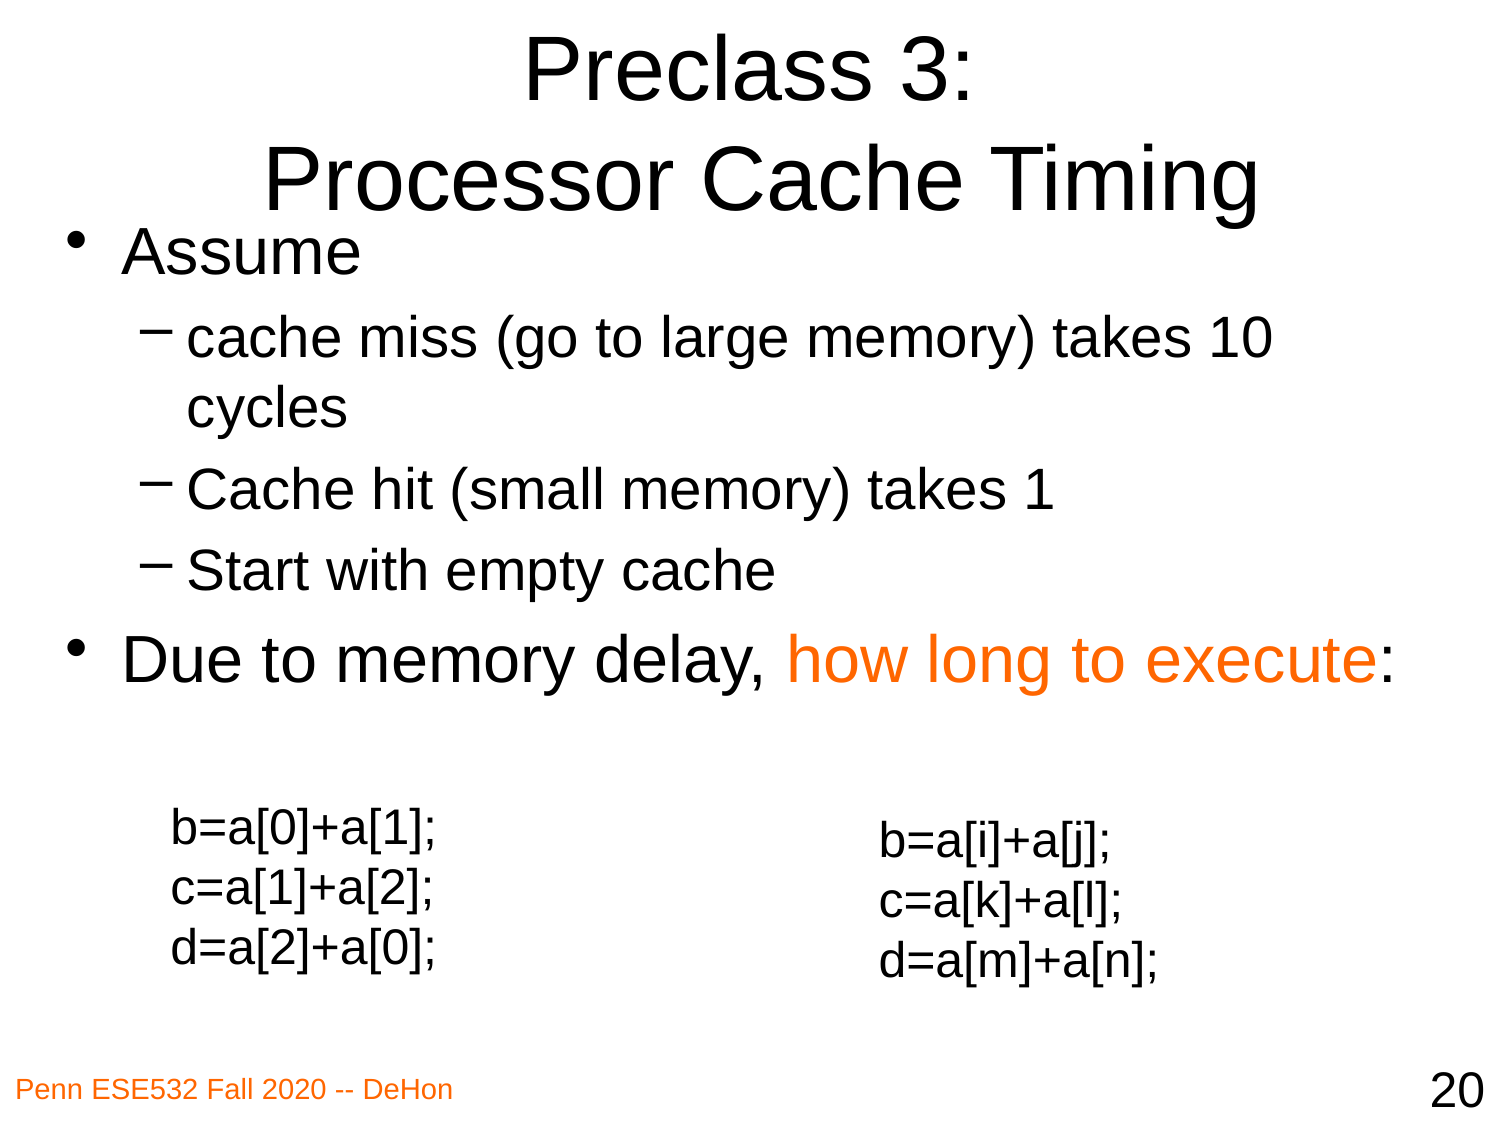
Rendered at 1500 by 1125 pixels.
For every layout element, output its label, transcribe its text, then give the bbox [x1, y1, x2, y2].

list Assume cache miss (go to large memory) takes 10 cycles Cache hit (small memory) takes 1 Start with empty cache Due to memory delay, how long to execute: [49, 199, 1451, 876]
slide_number 20 [1187, 1049, 1500, 1125]
slide_number Penn ESE532 Fall 2020 -- DeHon [0, 1062, 576, 1125]
title Preclass 3: Processor Cache Timing [124, 24, 1401, 199]
text_box b=a[0]+a[1]; c=a[1]+a[2]; d=a[2]+a[0]; [155, 787, 453, 1043]
text_box b=a[i]+a[j]; c=a[k]+a[l]; d=a[m]+a[n]; [863, 799, 1175, 1055]
